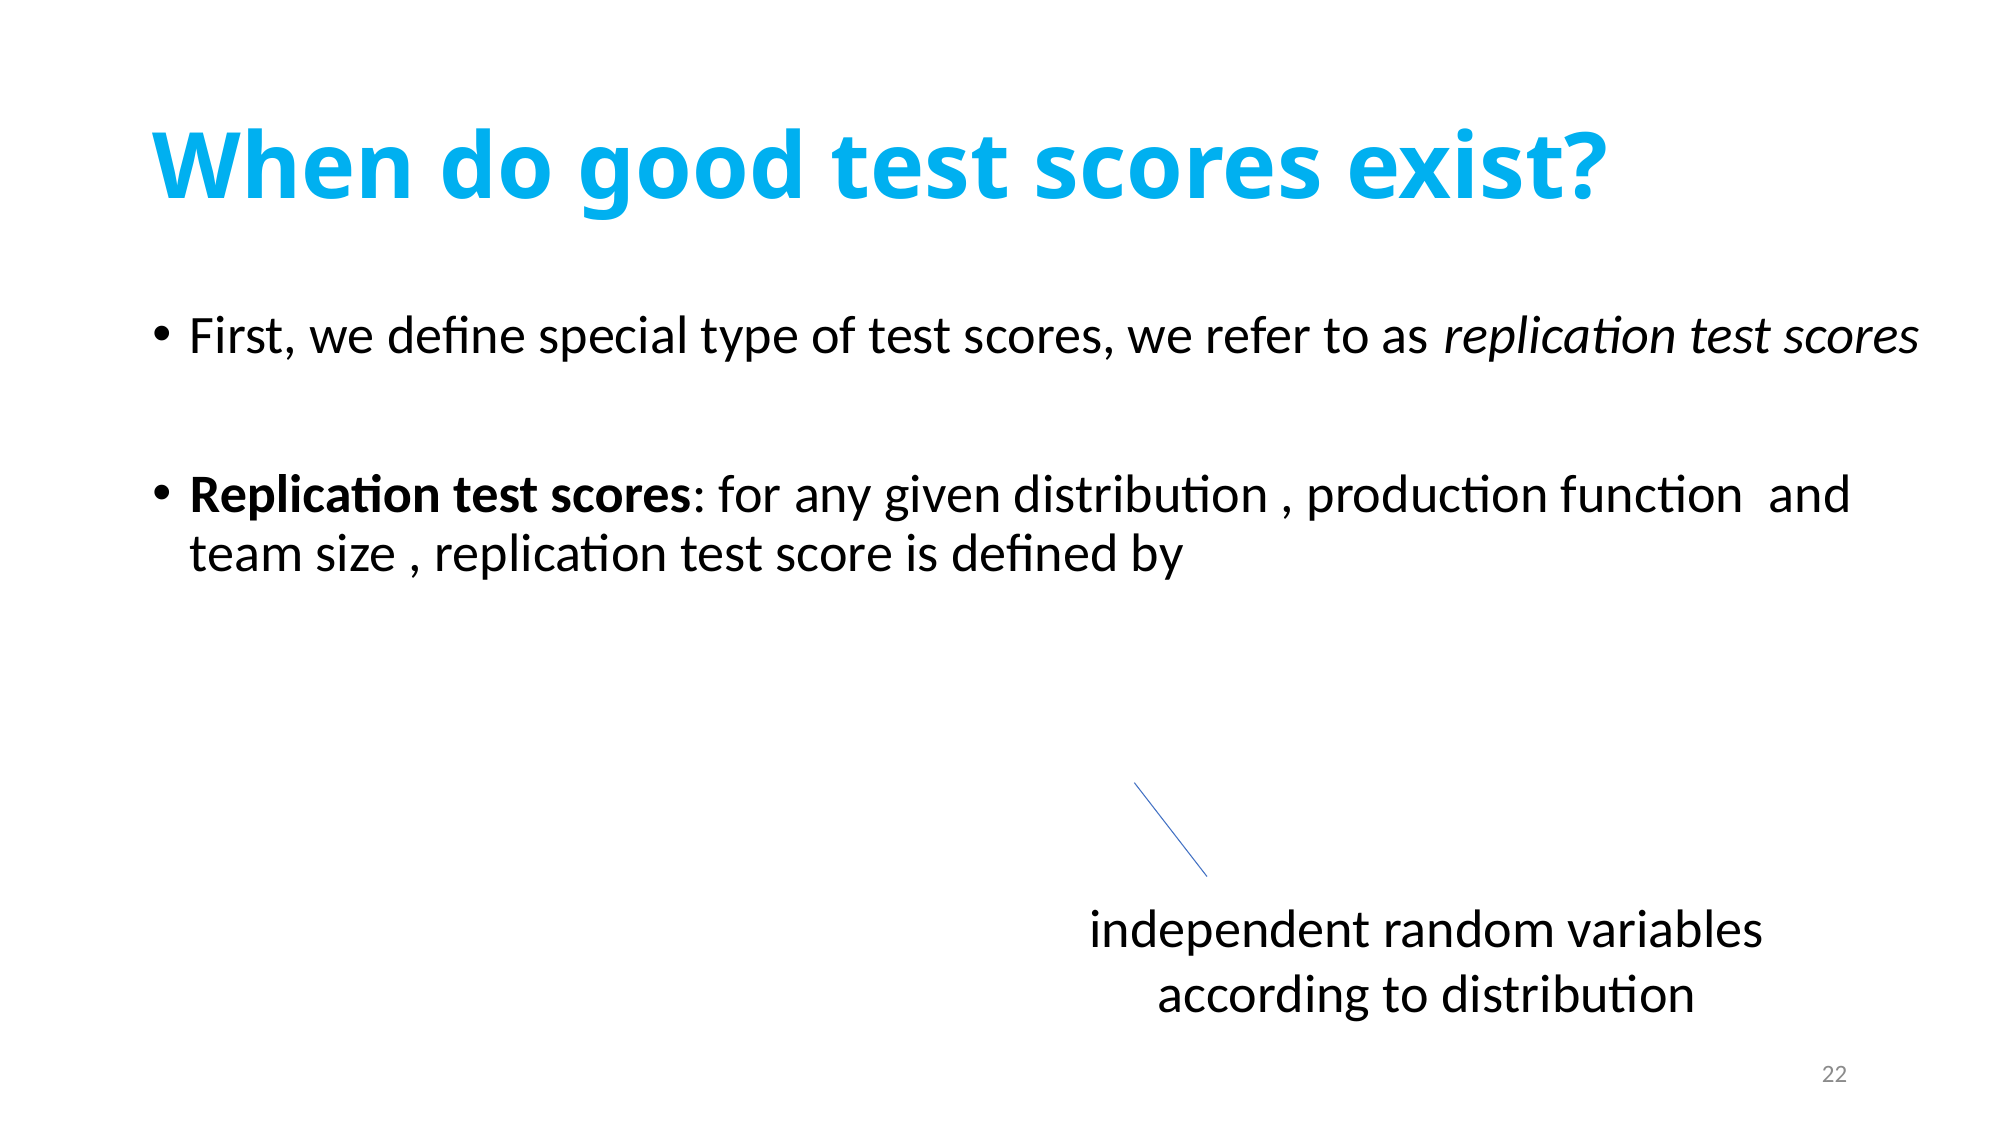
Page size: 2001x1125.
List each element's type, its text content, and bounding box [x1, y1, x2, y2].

title When do good test scores exist? [137, 59, 1863, 278]
slide_number 22 [1412, 1042, 1863, 1103]
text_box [1134, 782, 1207, 877]
